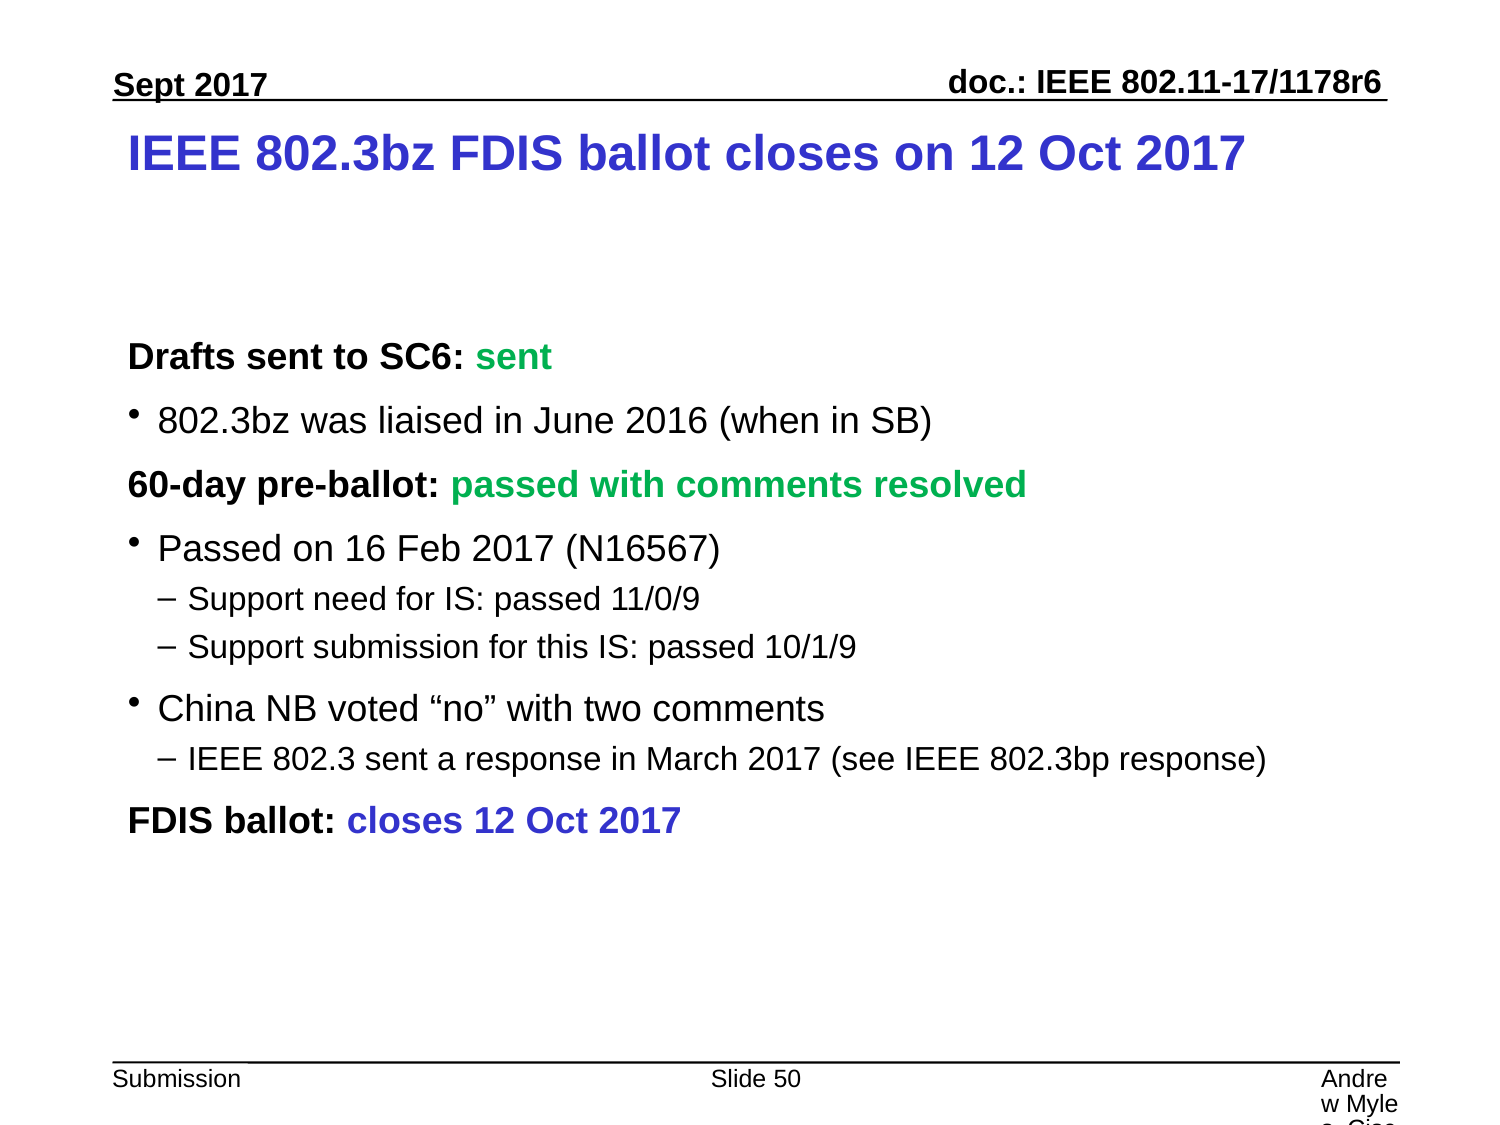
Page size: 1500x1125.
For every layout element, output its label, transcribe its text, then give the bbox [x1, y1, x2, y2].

footer Andrew Myles, Cisco [1320, 1061, 1402, 1093]
slide_number Slide 50 [709, 1061, 803, 1093]
title IEEE 802.3bz FDIS ballot closes on 12 Oct 2017 [112, 112, 1388, 288]
list Drafts sent to SC6: sent 802.3bz was liaised in June 2016 (when in SB) 60-day pre-ballot: passed with comments resolved Passed on 16 Feb 2017 (N16567) Support need for IS: passed 11/0/9 Support submission for this IS: passed 10/1/9 China NB voted “no” with two comments IEEE 802.3 sent a response in March 2017 (see IEEE 802.3bp response) FDIS ballot: closes 12 Oct 2017 [112, 324, 1388, 1000]
